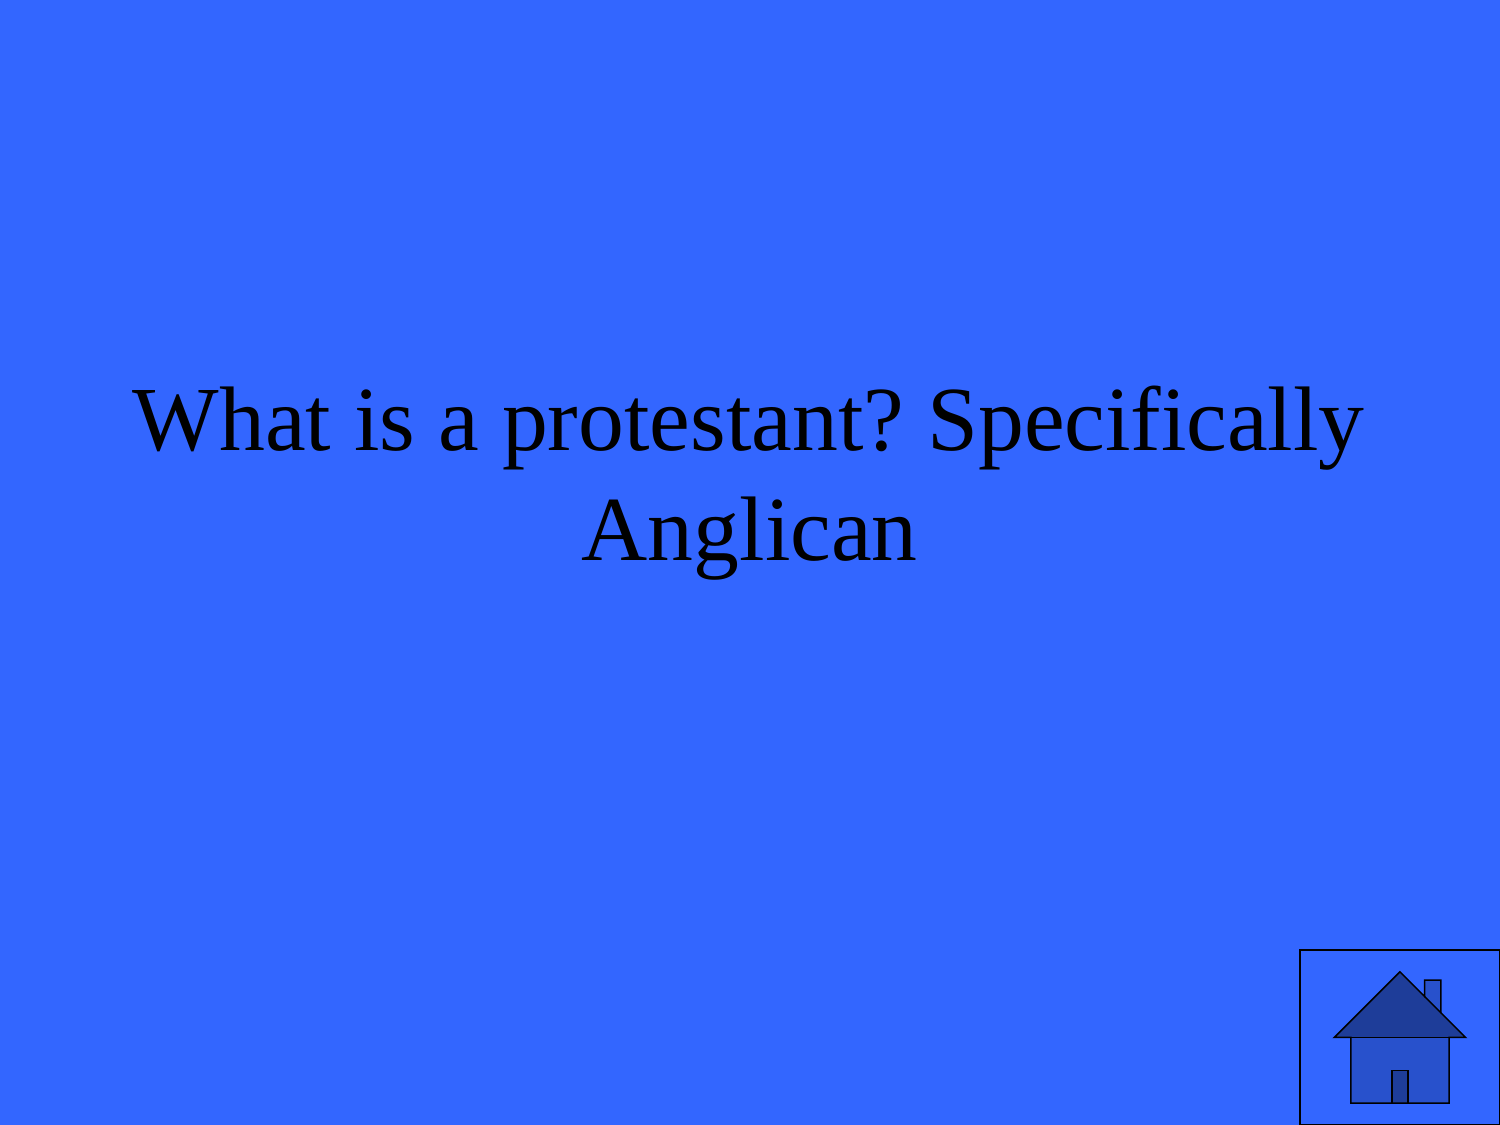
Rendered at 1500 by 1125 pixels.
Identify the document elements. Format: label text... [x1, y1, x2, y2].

title What is a protestant? Specifically Anglican [112, 374, 1388, 563]
text_box [1299, 950, 1500, 1125]
